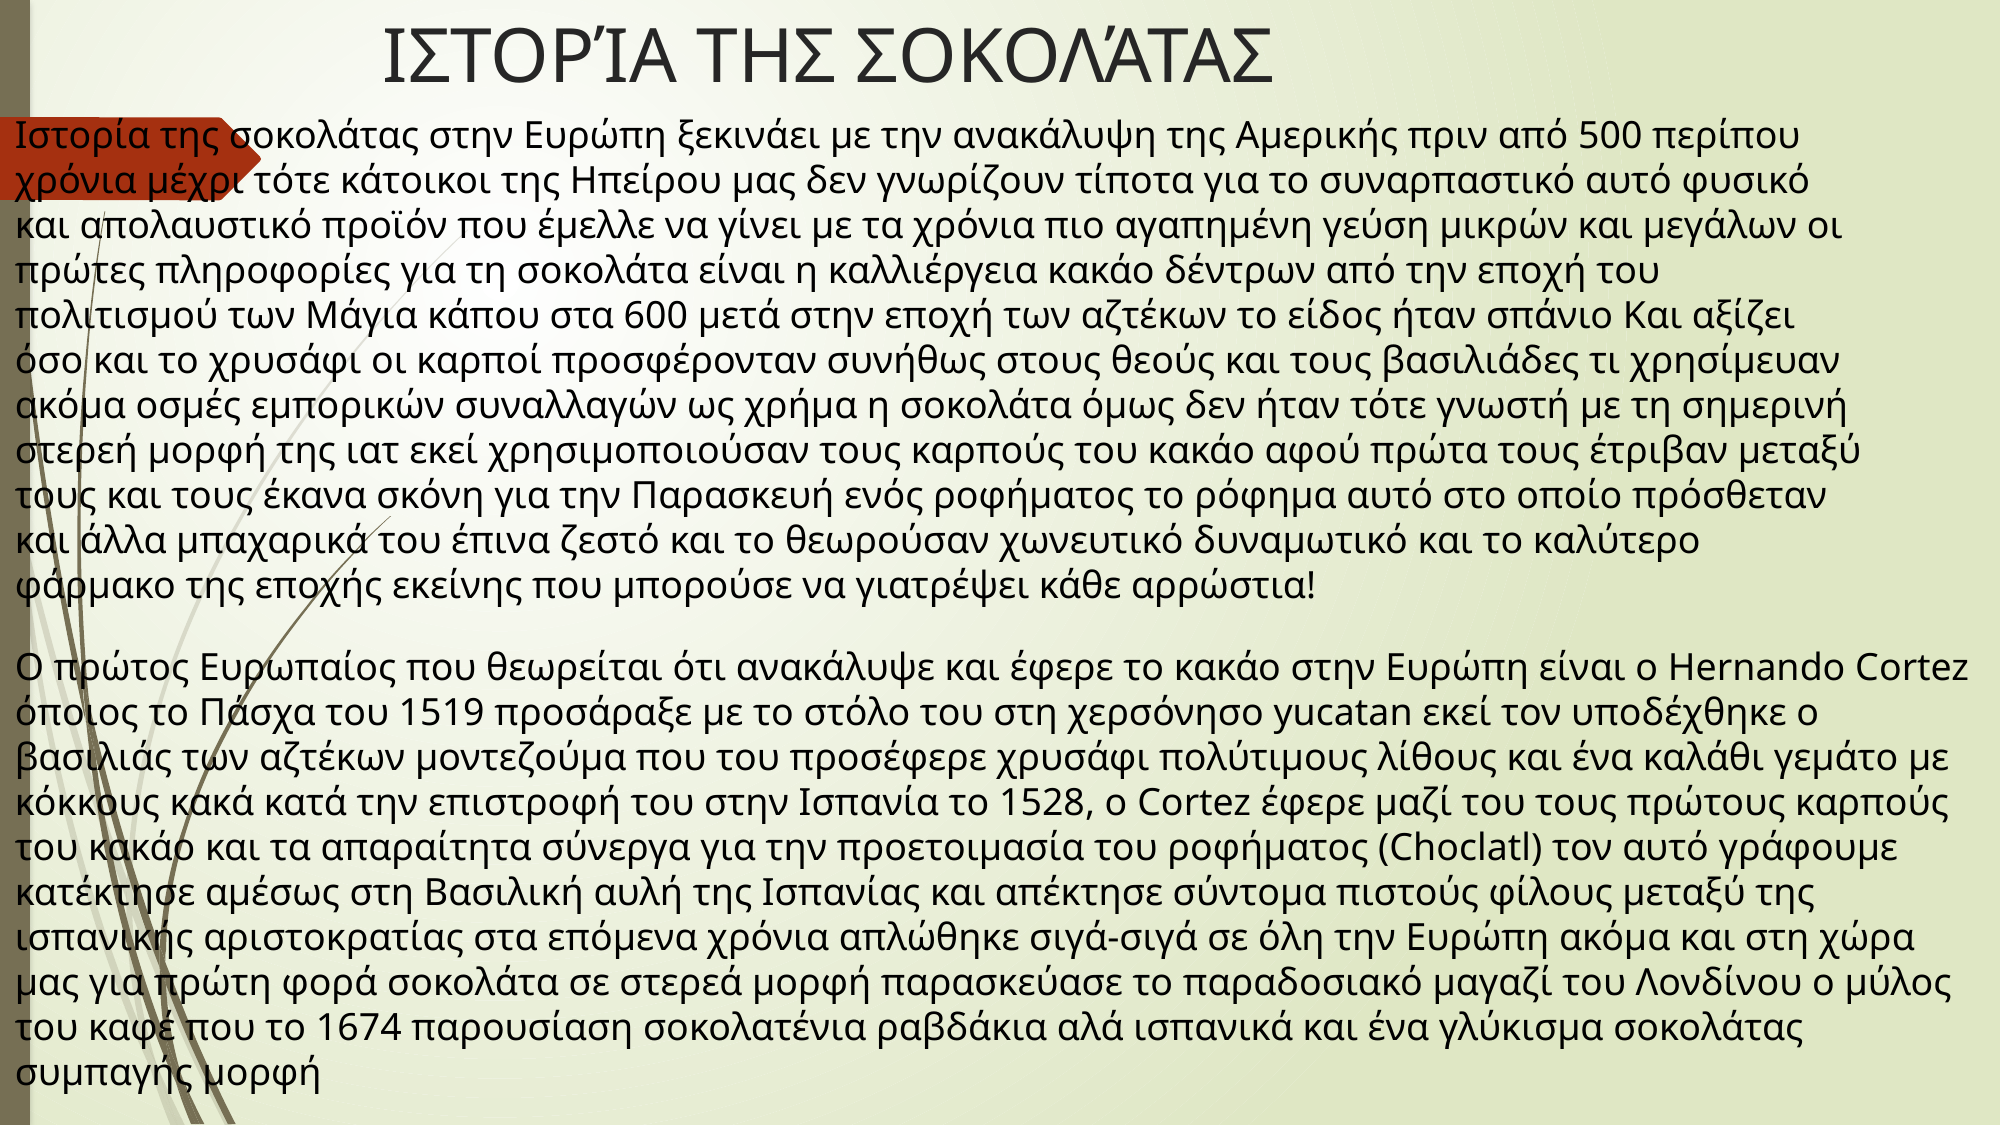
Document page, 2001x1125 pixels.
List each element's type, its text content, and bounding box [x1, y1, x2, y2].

text_box Ιστορία της σοκολάτας στην Ευρώπη ξεκινάει με την ανακάλυψη της Αμερικής πριν από 500 περίπου χρόνια μέχρι τότε κάτοικοι της Ηπείρου μας δεν γνωρίζουν τίποτα για το συναρπαστικό αυτό φυσικό και απολαυστικό προϊόν που έμελλε να γίνει με τα χρόνια πιο αγαπημένη γεύση μικρών και μεγάλων οι πρώτες πληροφορίες για τη σοκολάτα είναι η καλλιέργεια κακάο δέντρων από την εποχή του πολιτισμού των Μάγια κάπου στα 600 μετά στην εποχή των αζτέκων το είδος ήταν σπάνιο Και αξίζει όσο και το χρυσάφι οι καρποί προσφέρονταν συνήθως στους θεούς και τους βασιλιάδες τι χρησίμευαν ακόμα οσμές εμπορικών συναλλαγών ως χρήμα η σοκολάτα όμως δεν ήταν τότε γνωστή με τη σημερινή στερεή μορφή της ιατ εκεί χρησιμοποιούσαν τους καρπούς του κακάο αφού πρώτα τους έτριβαν μεταξύ τους και τους έκανα σκόνη για την Παρασκευή ενός ροφήματος το ρόφημα αυτό στο οποίο πρόσθεταν και άλλα μπαχαρικά του έπινα ζεστό και το θεωρούσαν χωνευτικό δυναμωτικό και το καλύτερο φάρμακο της εποχής εκείνης που μπορούσε να γιατρέψει κάθε αρρώστια! [0, 103, 1885, 614]
title ΙΣΤΟΡΊΑ ΤΗΣ ΣΟΚΟΛΆΤΑΣ [367, 0, 1830, 103]
text_box Ο πρώτος Ευρωπαίος που θεωρείται ότι ανακάλυψε και έφερε το κακάο στην Ευρώπη είναι ο Hernando Cortez όποιος το Πάσχα του 1519 προσάραξε με το στόλο του στη χερσόνησο yucatan εκεί τον υποδέχθηκε ο βασιλιάς των αζτέκων μοντεζούμα που του προσέφερε χρυσάφι πολύτιμους λίθους και ένα καλάθι γεμάτο με κόκκους κακά κατά την επιστροφή του στην Ισπανία το 1528, ο Cortez έφερε μαζί του τους πρώτους καρπούς του κακάο και τα απαραίτητα σύνεργα για την προετοιμασία του ροφήματος (Choclatl) τον αυτό γράφουμε κατέκτησε αμέσως στη Βασιλική αυλή της Ισπανίας και απέκτησε σύντομα πιστούς φίλους μεταξύ της ισπανικής αριστοκρατίας στα επόμενα χρόνια απλώθηκε σιγά-σιγά σε όλη την Ευρώπη ακόμα και στη χώρα μας για πρώτη φορά σοκολάτα σε στερεά μορφή παρασκεύασε το παραδοσιακό μαγαζί του Λονδίνου ο μύλος του καφέ που το 1674 παρουσίαση σοκολατένια ραβδάκια αλά ισπανικά και ένα γλύκισμα σοκολάτας συμπαγής μορφή [0, 635, 2000, 1101]
